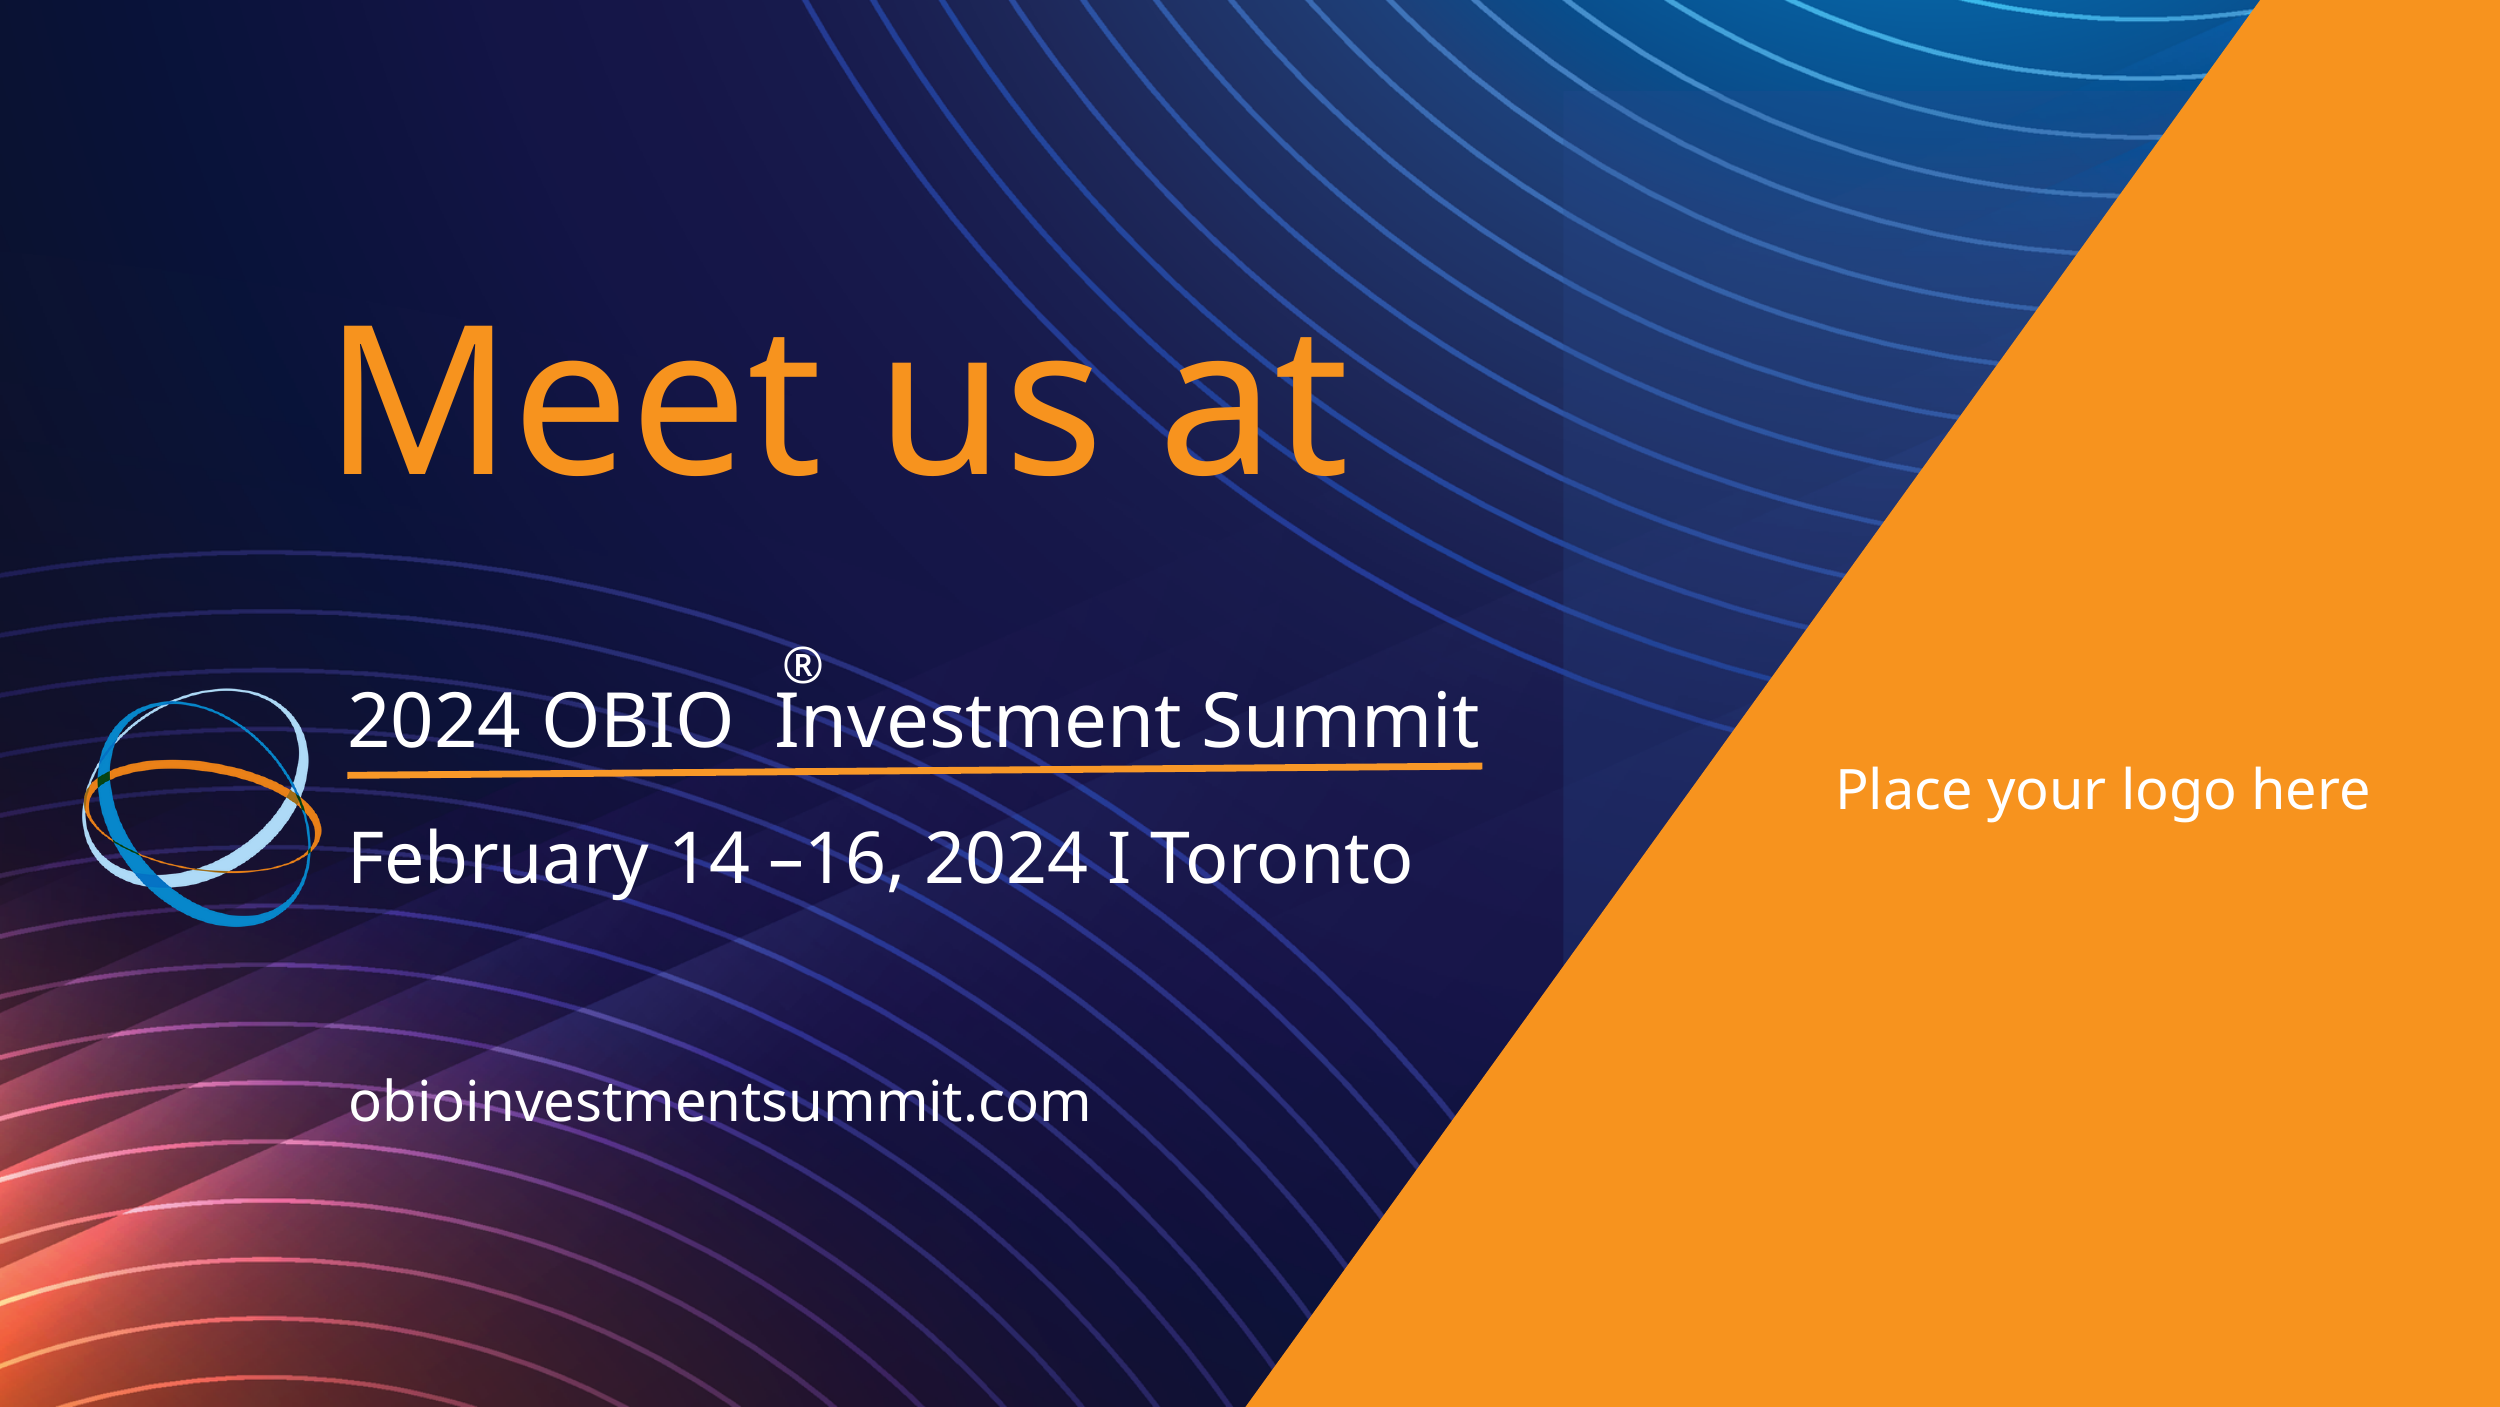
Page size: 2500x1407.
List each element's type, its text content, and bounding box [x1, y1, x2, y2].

text_box obioinvestmentsummit.com [308, 1053, 1133, 1133]
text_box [60, 628, 1668, 939]
text_box Meet us at [308, 224, 1421, 516]
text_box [1523, 0, 2500, 1407]
text_box [0, 0, 1516, 1407]
